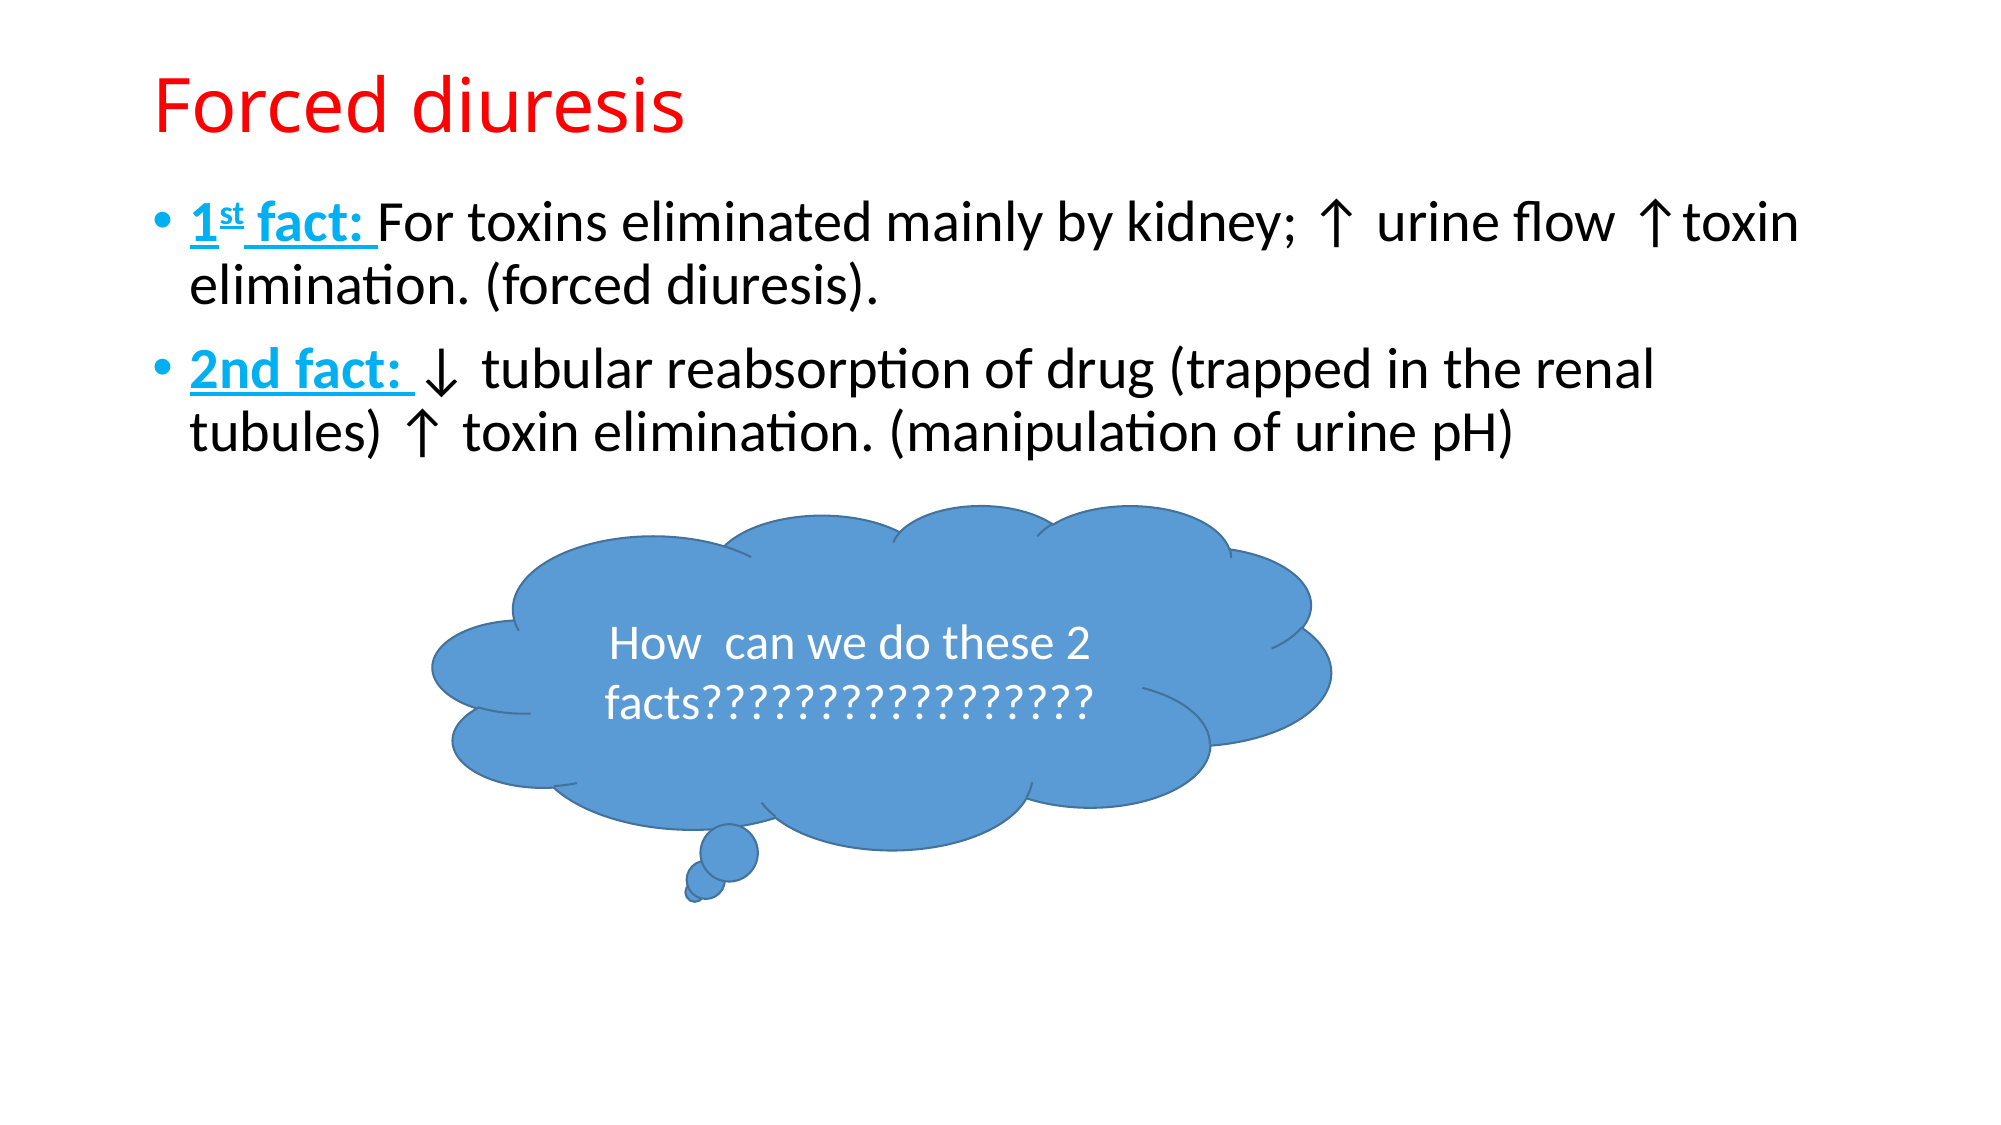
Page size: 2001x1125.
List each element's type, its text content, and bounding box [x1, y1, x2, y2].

text_box How can we do these 2 facts????????????????? [431, 504, 1333, 903]
list 1st fact: For toxins eliminated mainly by kidney; ↑ urine flow ↑toxin elimination. (forced diuresis). 2nd fact: ↓ tubular reabsorption of drug (trapped in the renal tubules) ↑ toxin elimination. (manipulation of urine pH) [137, 183, 1863, 1014]
title Forced diuresis [137, 59, 1863, 183]
